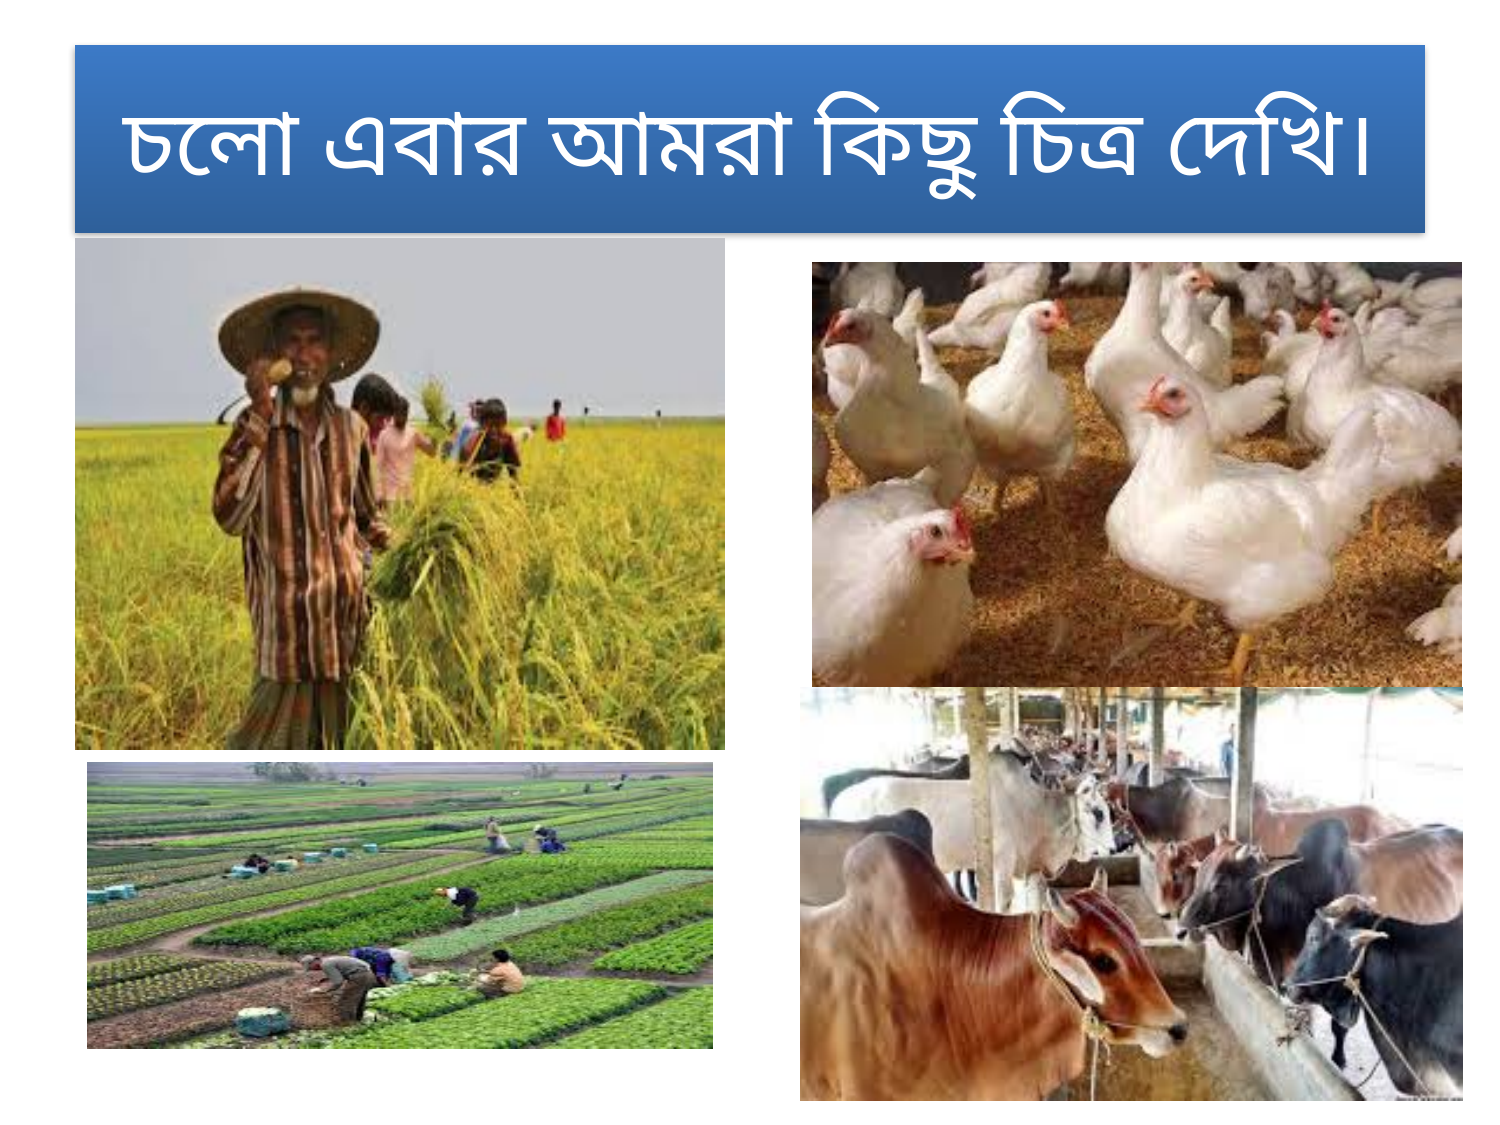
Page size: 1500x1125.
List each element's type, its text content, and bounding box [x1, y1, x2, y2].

title চলো এবার আমরা কিছু চিত্র দেখি। [75, 45, 1425, 233]
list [74, 238, 726, 751]
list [87, 762, 713, 1049]
picture [799, 262, 1463, 1101]
